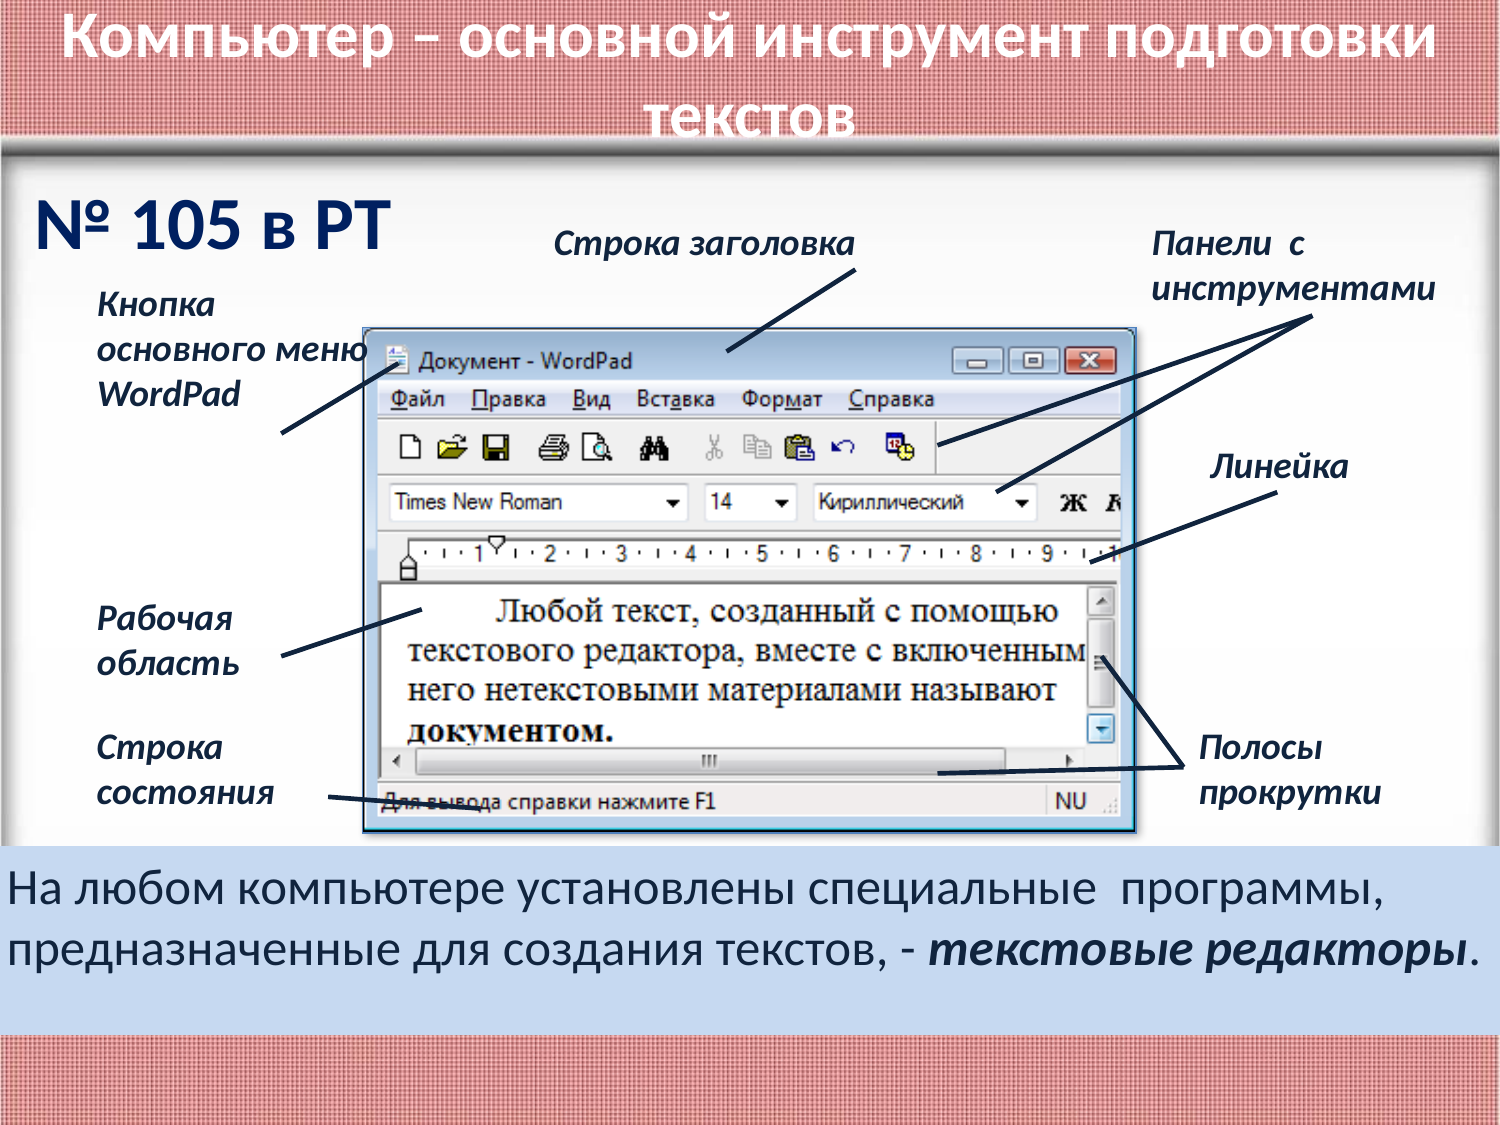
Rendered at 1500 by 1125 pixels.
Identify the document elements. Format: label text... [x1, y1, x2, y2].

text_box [726, 269, 856, 352]
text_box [1101, 655, 1184, 767]
text_box Полосы прокрутки [1183, 714, 1453, 820]
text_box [281, 609, 423, 657]
text_box Строка заголовка [538, 210, 973, 271]
text_box Панели с инструментами [1193, 210, 1489, 316]
text_box № 105 в РТ [19, 167, 407, 273]
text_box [1066, 246, 1243, 563]
text_box Компьютер – основной инструмент подготовки текстов [1, 0, 1500, 133]
text_box Строка состояния [81, 714, 352, 820]
picture [0, 1035, 1500, 1125]
picture [0, 0, 1500, 846]
list На любом компьютере установлены специальные программы, предназначенные для создания текстов, - текстовые редакторы. [0, 846, 1500, 1035]
text_box Линейка [1248, 433, 1395, 494]
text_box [280, 363, 399, 434]
text_box Рабочая область [82, 585, 282, 691]
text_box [1089, 491, 1278, 563]
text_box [1060, 193, 1190, 569]
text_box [327, 796, 481, 809]
text_box Кнопка основного меню WordPad [82, 273, 387, 422]
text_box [937, 767, 1184, 774]
